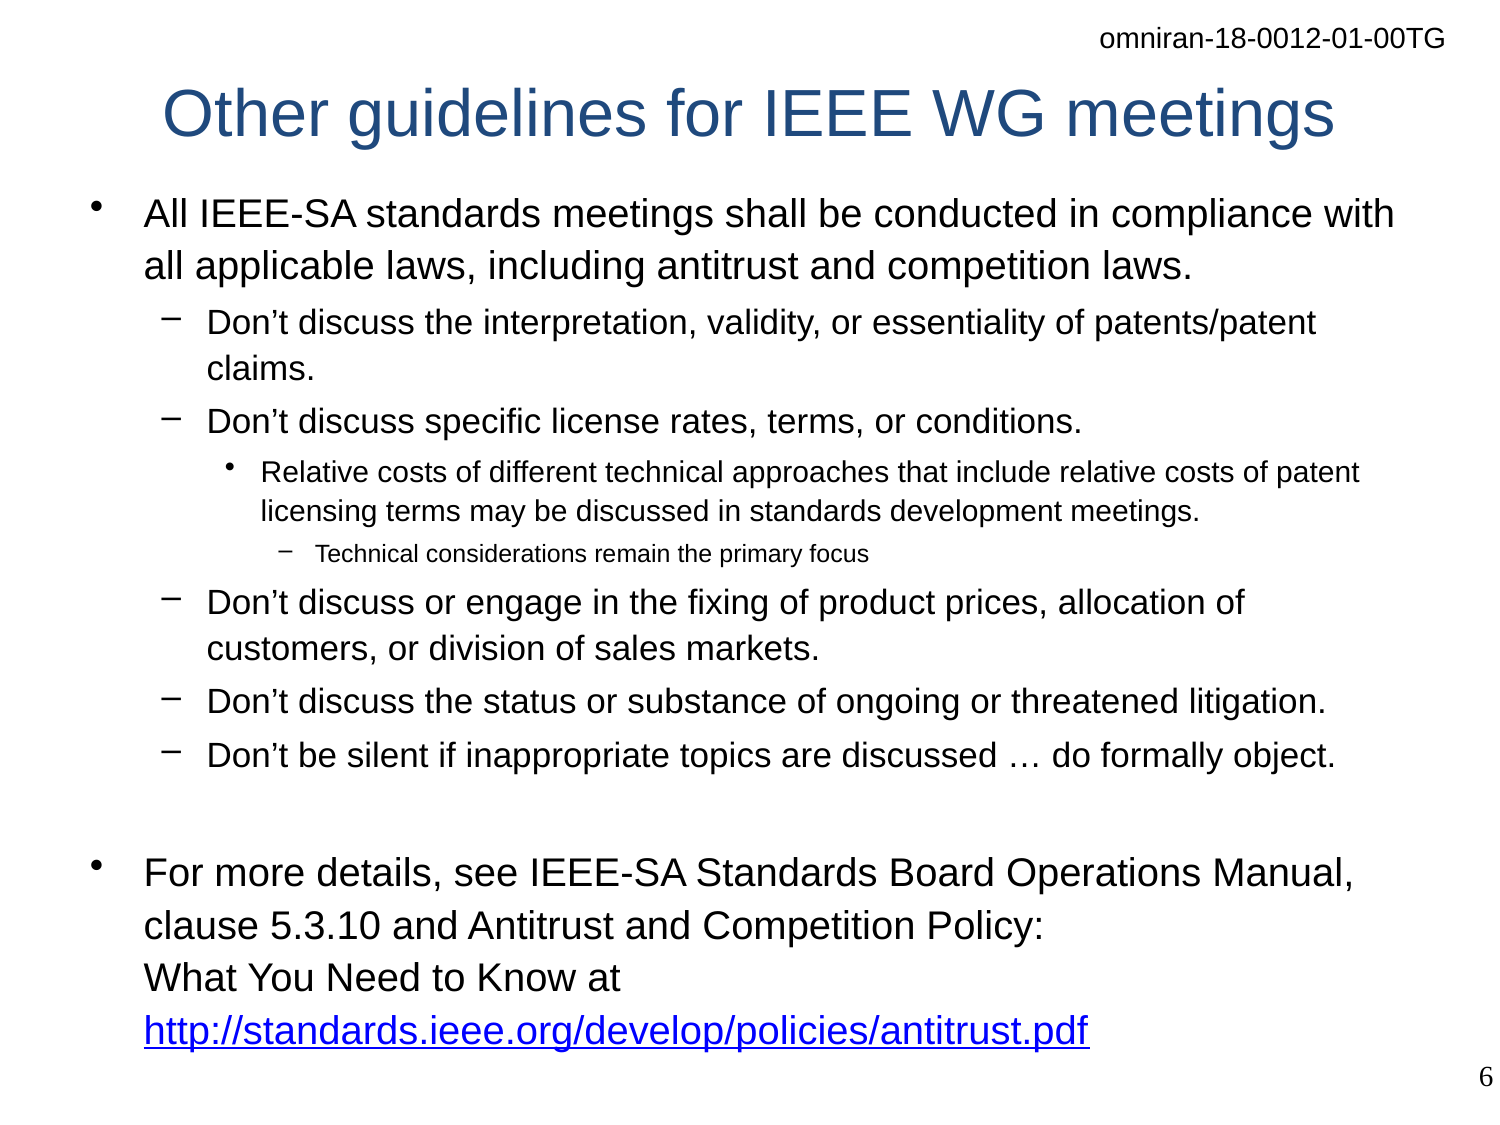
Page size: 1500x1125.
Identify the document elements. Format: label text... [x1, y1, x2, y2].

title Other guidelines for IEEE WG meetings [75, 45, 1425, 174]
list All IEEE-SA standards meetings shall be conducted in compliance with all applicable laws, including antitrust and competition laws. Don’t discuss the interpretation, validity, or essentiality of patents/patent claims. Don’t discuss specific license rates, terms, or conditions. Relative costs of different technical approaches that include relative costs of patent licensing terms may be discussed in standards development meetings. Technical considerations remain the primary focus Don’t discuss or engage in the fixing of product prices, allocation of customers, or division of sales markets. Don’t discuss the status or substance of ongoing or threatened litigation. Don’t be silent if inappropriate topics are discussed … do formally object. For more details, see IEEE-SA Standards Board Operations Manual, clause 5.3.10 and Antitrust and Competition Policy: What You Need to Know at http://standards.ieee.org/develop/policies/antitrust.pdf [75, 174, 1425, 1063]
